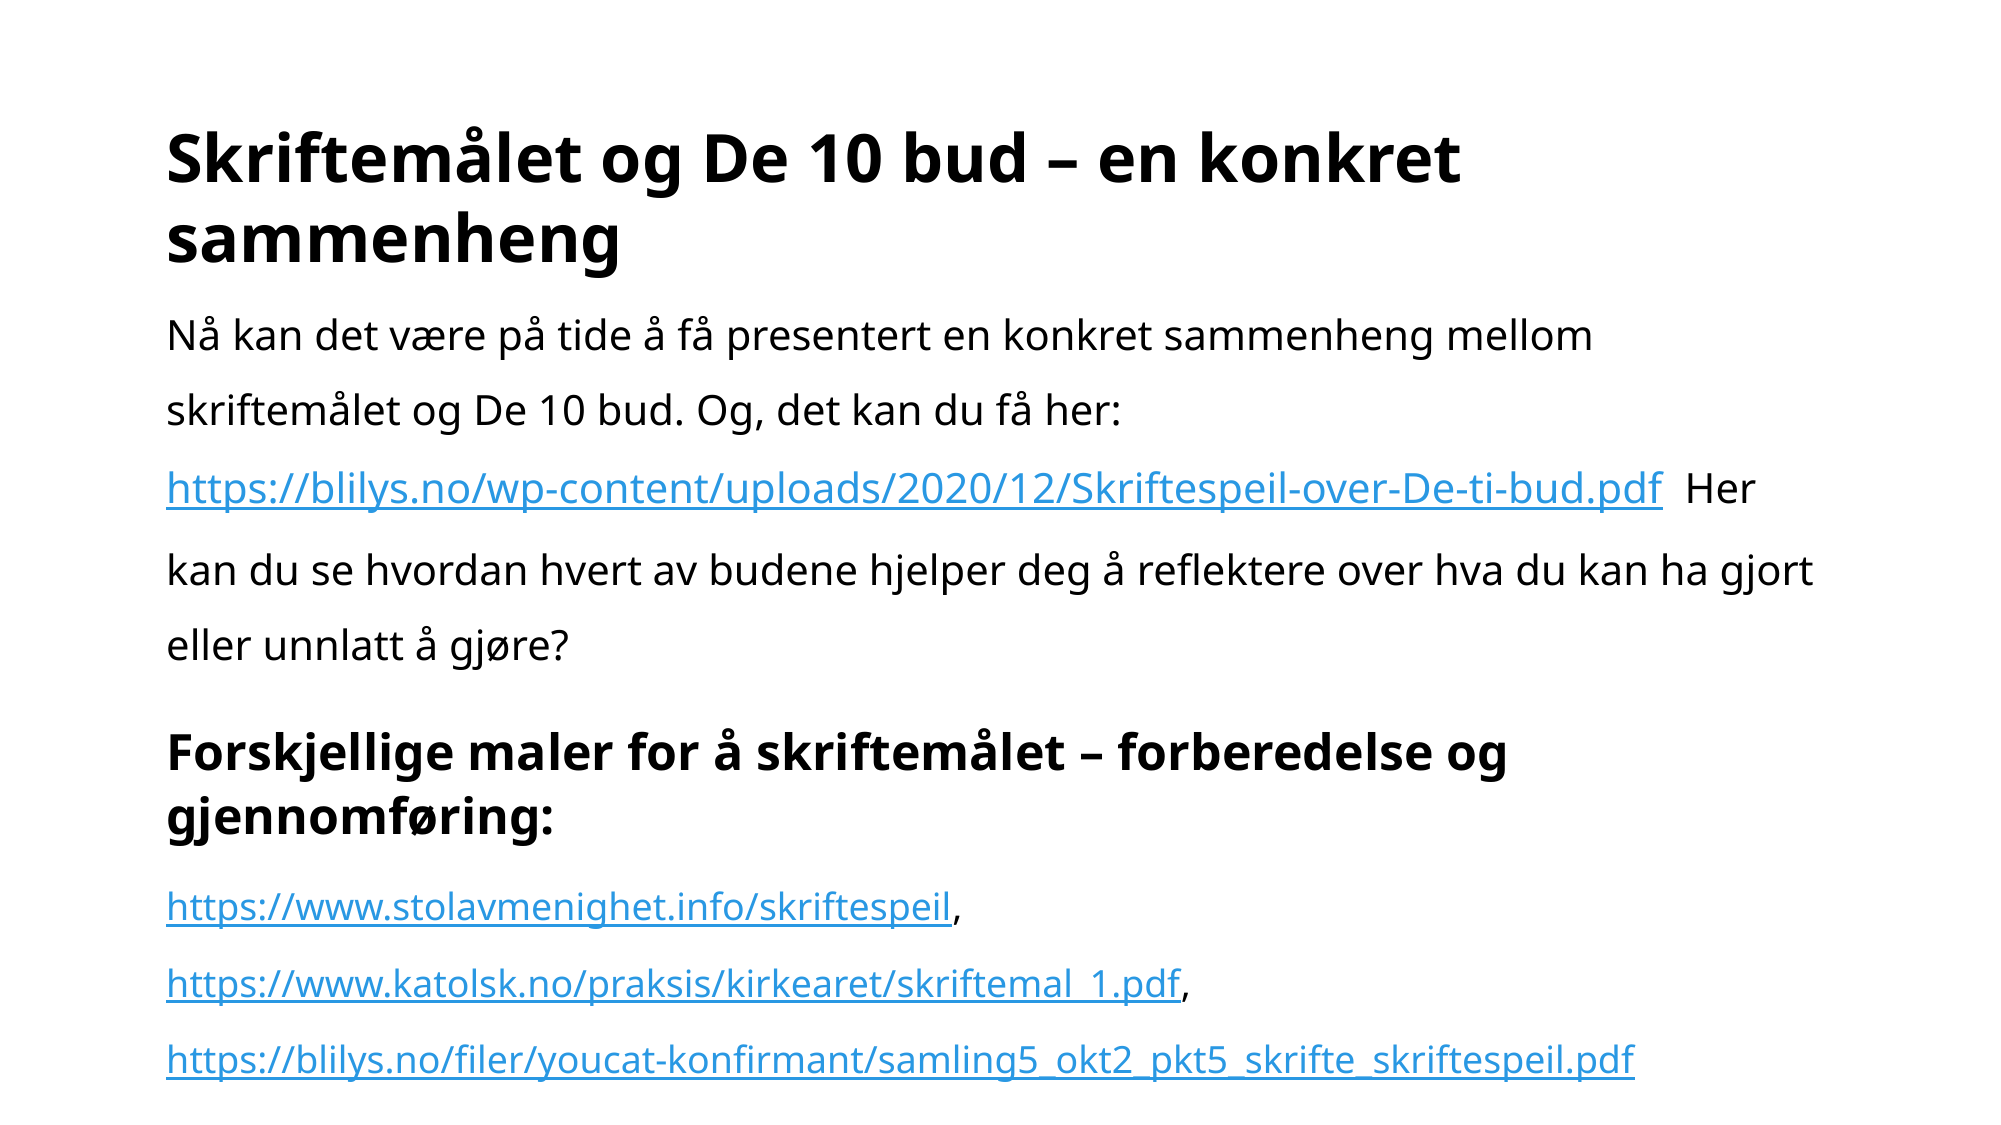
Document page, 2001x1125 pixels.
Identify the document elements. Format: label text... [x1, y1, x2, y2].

text_box Skriftemålet og De 10 bud – en konkret sammenheng [151, 108, 1921, 284]
text_box Nå kan det være på tide å få presentert en konkret sammenheng mellom skriftemålet og De 10 bud. Og, det kan du få her: https://blilys.no/wp-content/uploads/2020/12/Skriftespeil-over-De-ti-bud.pdf Her kan du se hvordan hvert av budene hjelper deg å reflektere over hva du kan ha gjort eller unnlatt å gjøre? [151, 275, 1837, 722]
text_box Forskjellige maler for å skriftemålet – forberedelse og gjennomføring: https://www.stolavmenighet.info/skriftespeil, https://www.katolsk.no/praksis/kirkearet/skriftemal_1.pdf, https://blilys.no/filer/youcat-konfirmant/samling5_okt2_pkt5_skrifte_skriftespeil.pdf [151, 708, 1774, 1125]
